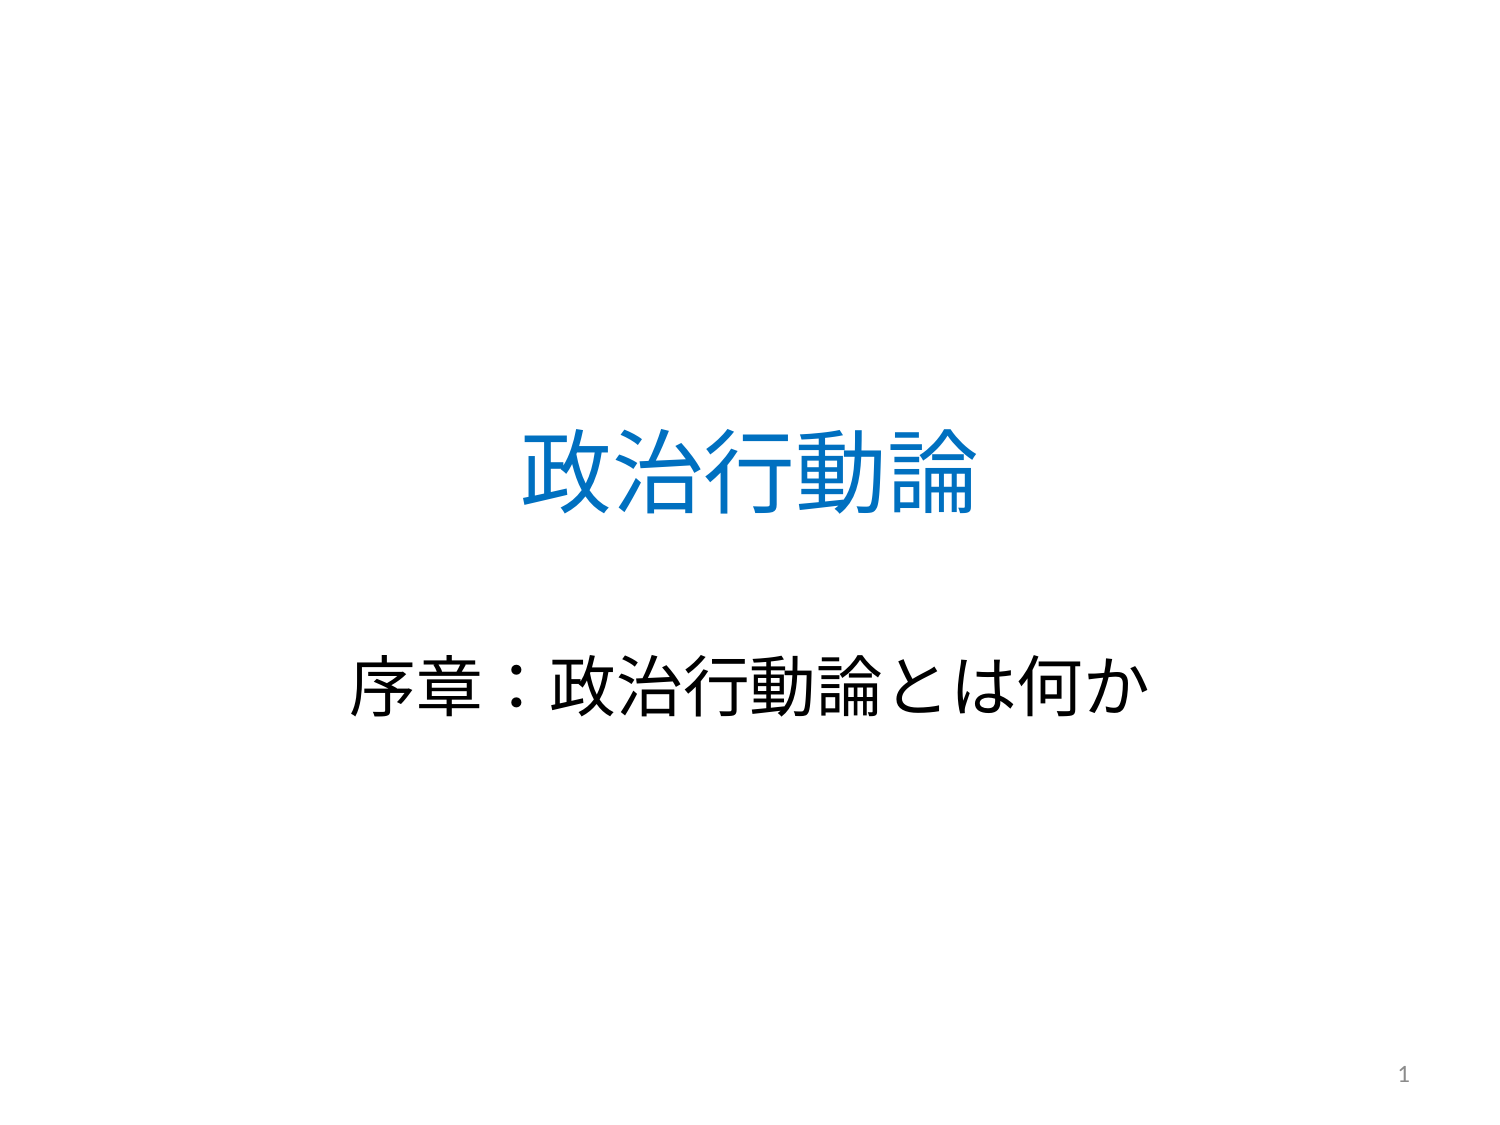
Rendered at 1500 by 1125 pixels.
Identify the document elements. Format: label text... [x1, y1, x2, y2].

slide_number 1 [1074, 1042, 1425, 1103]
title 政治行動論 [112, 349, 1388, 591]
subtitle 序章：政治行動論とは何か [225, 637, 1275, 740]
